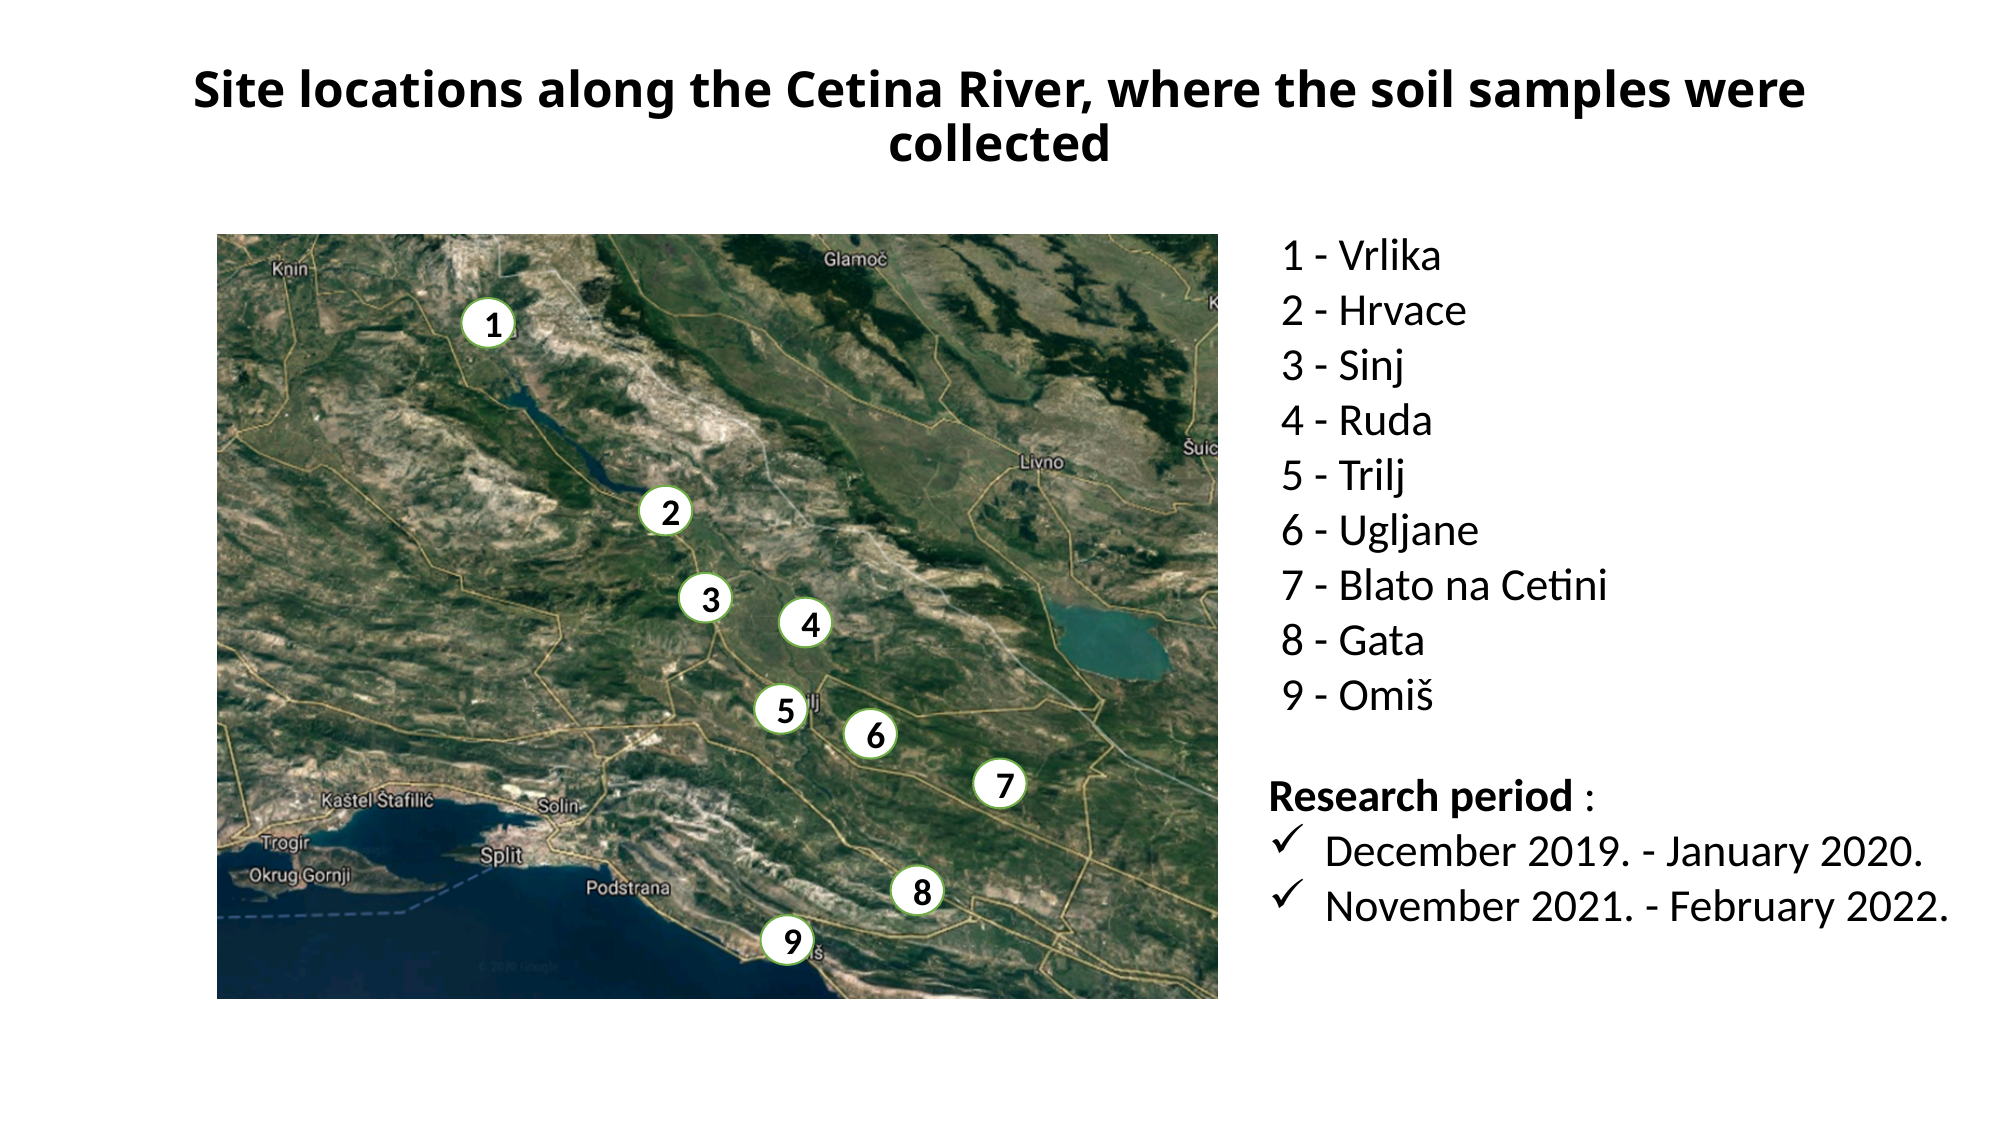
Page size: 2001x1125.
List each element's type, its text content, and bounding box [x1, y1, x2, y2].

picture [217, 234, 1218, 999]
text_box 1 - Vrlika 2 - Hrvace 3 - Sinj 4 - Ruda 5 - Trilj 6 - Ugljane 7 - Blato na Cetini 8 - Gata 9 - Omiš [1266, 217, 1887, 758]
text_box Research period : December 2019. - January 2020. November 2021. - February 2022. [1253, 758, 1974, 1049]
title Site locations along the Cetina River, where the soil samples were collected [78, 57, 1922, 180]
